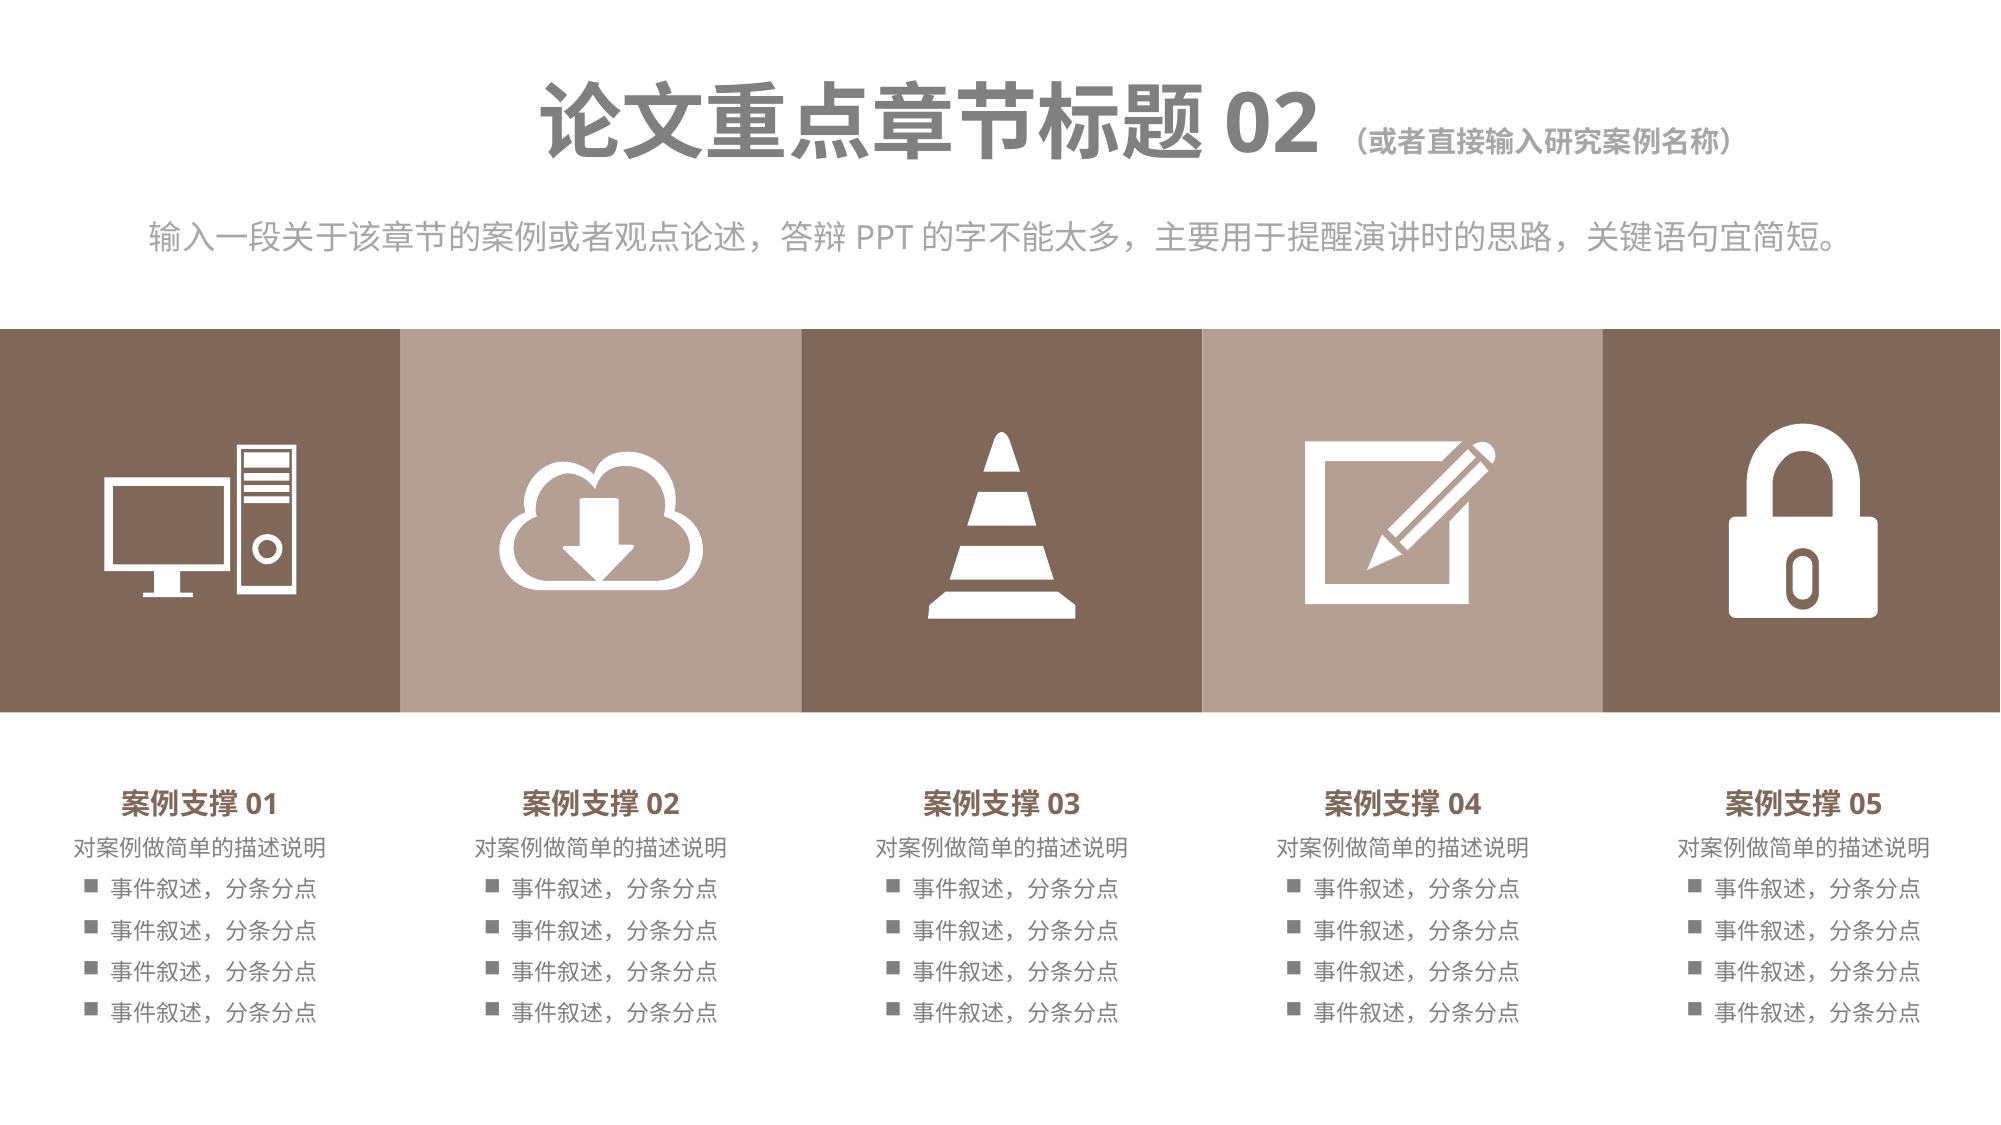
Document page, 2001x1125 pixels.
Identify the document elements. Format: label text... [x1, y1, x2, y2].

text_box [928, 591, 1076, 619]
text_box 论文重点章节标题02（或者直接输入研究案例名称） [0, 63, 2000, 174]
text_box [399, 327, 799, 715]
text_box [103, 444, 297, 598]
text_box 案例支撑03 对案例做简单的描述说明 事件叙述，分条分点 事件叙述，分条分点 事件叙述，分条分点 事件叙述，分条分点 [827, 745, 1178, 1031]
text_box 输入一段关于该章节的案例或者观点论述，答辩PPT的字不能太多，主要用于提醒演讲时的思路，关键语句宜简短。 [121, 211, 1881, 262]
text_box 案例支撑04 对案例做简单的描述说明 事件叙述，分条分点 事件叙述，分条分点 事件叙述，分条分点 事件叙述，分条分点 [1227, 745, 1578, 1031]
text_box 案例支撑01 对案例做简单的描述说明 事件叙述，分条分点 事件叙述，分条分点 事件叙述，分条分点 事件叙述，分条分点 [25, 745, 376, 1031]
text_box [799, 327, 1200, 715]
text_box [0, 327, 399, 715]
text_box 案例支撑05 对案例做简单的描述说明 事件叙述，分条分点 事件叙述，分条分点 事件叙述，分条分点 事件叙述，分条分点 [1628, 745, 1979, 1031]
text_box [967, 491, 1037, 526]
text_box [1200, 327, 1601, 715]
text_box [1601, 327, 2000, 715]
text_box [983, 432, 1021, 472]
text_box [1304, 437, 1501, 605]
text_box [949, 545, 1054, 580]
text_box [1728, 423, 1878, 619]
text_box 案例支撑02 对案例做简单的描述说明 事件叙述，分条分点 事件叙述，分条分点 事件叙述，分条分点 事件叙述，分条分点 [426, 745, 777, 1031]
text_box [499, 451, 703, 591]
